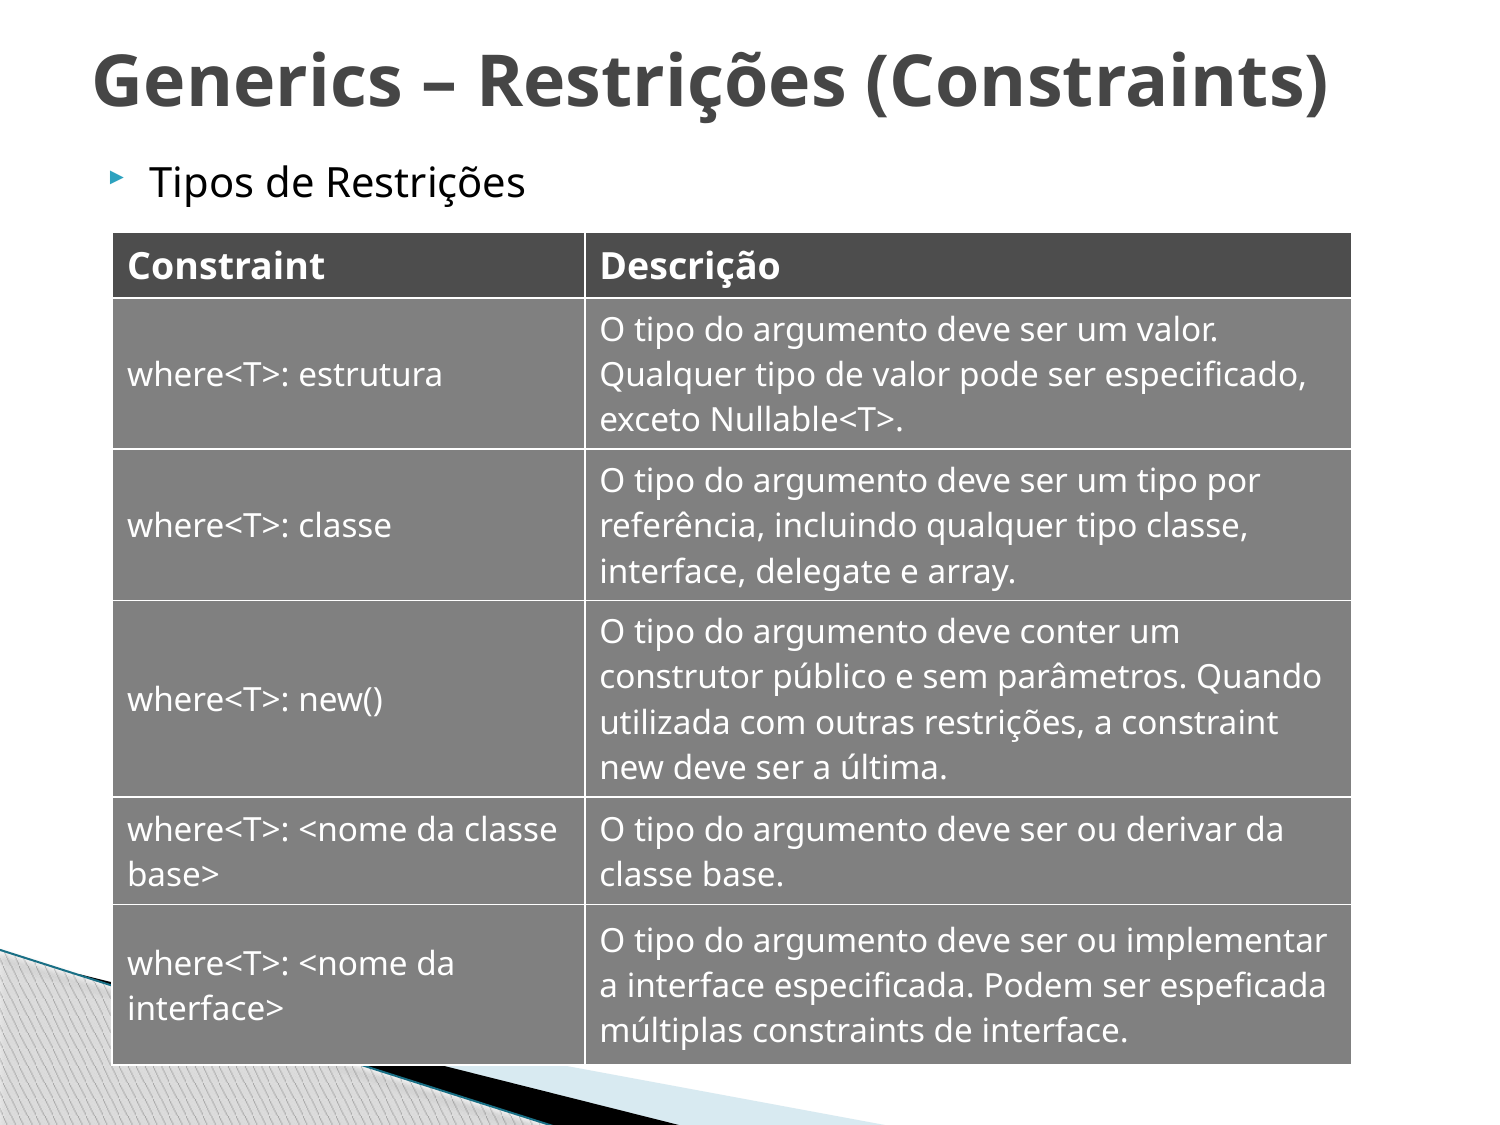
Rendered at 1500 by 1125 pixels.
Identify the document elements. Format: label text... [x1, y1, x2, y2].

table_cell where<T>: estrutura [113, 299, 584, 448]
table_cell where<T>: <nome da classe base> [113, 798, 584, 904]
list Tipos de Restrições [75, 148, 1376, 1035]
table_cell O tipo do argumento deve ser ou derivar da classe base. [586, 798, 1351, 904]
table_header Constraint [113, 233, 584, 297]
table_cell where<T>: new() [113, 601, 584, 796]
table_cell O tipo do argumento deve ser ou implementar a interface especificada. Podem ser espeficada múltiplas constraints de interface. [586, 905, 1351, 1064]
table_cell O tipo do argumento deve conter um construtor público e sem parâmetros. Quando utilizada com outras restrições, a constraint new deve ser a última. [586, 601, 1351, 796]
title Generics – Restrições (Constraints) [76, 19, 1427, 138]
table_cell where<T>: classe [113, 450, 584, 600]
table_cell O tipo do argumento deve ser um tipo por referência, incluindo qualquer tipo classe, interface, delegate e array. [586, 450, 1351, 600]
table_cell where<T>: <nome da interface> [113, 905, 584, 1064]
table_cell O tipo do argumento deve ser um valor. Qualquer tipo de valor pode ser especificado, exceto Nullable<T>. [586, 299, 1351, 448]
table_header Descrição [586, 233, 1351, 297]
